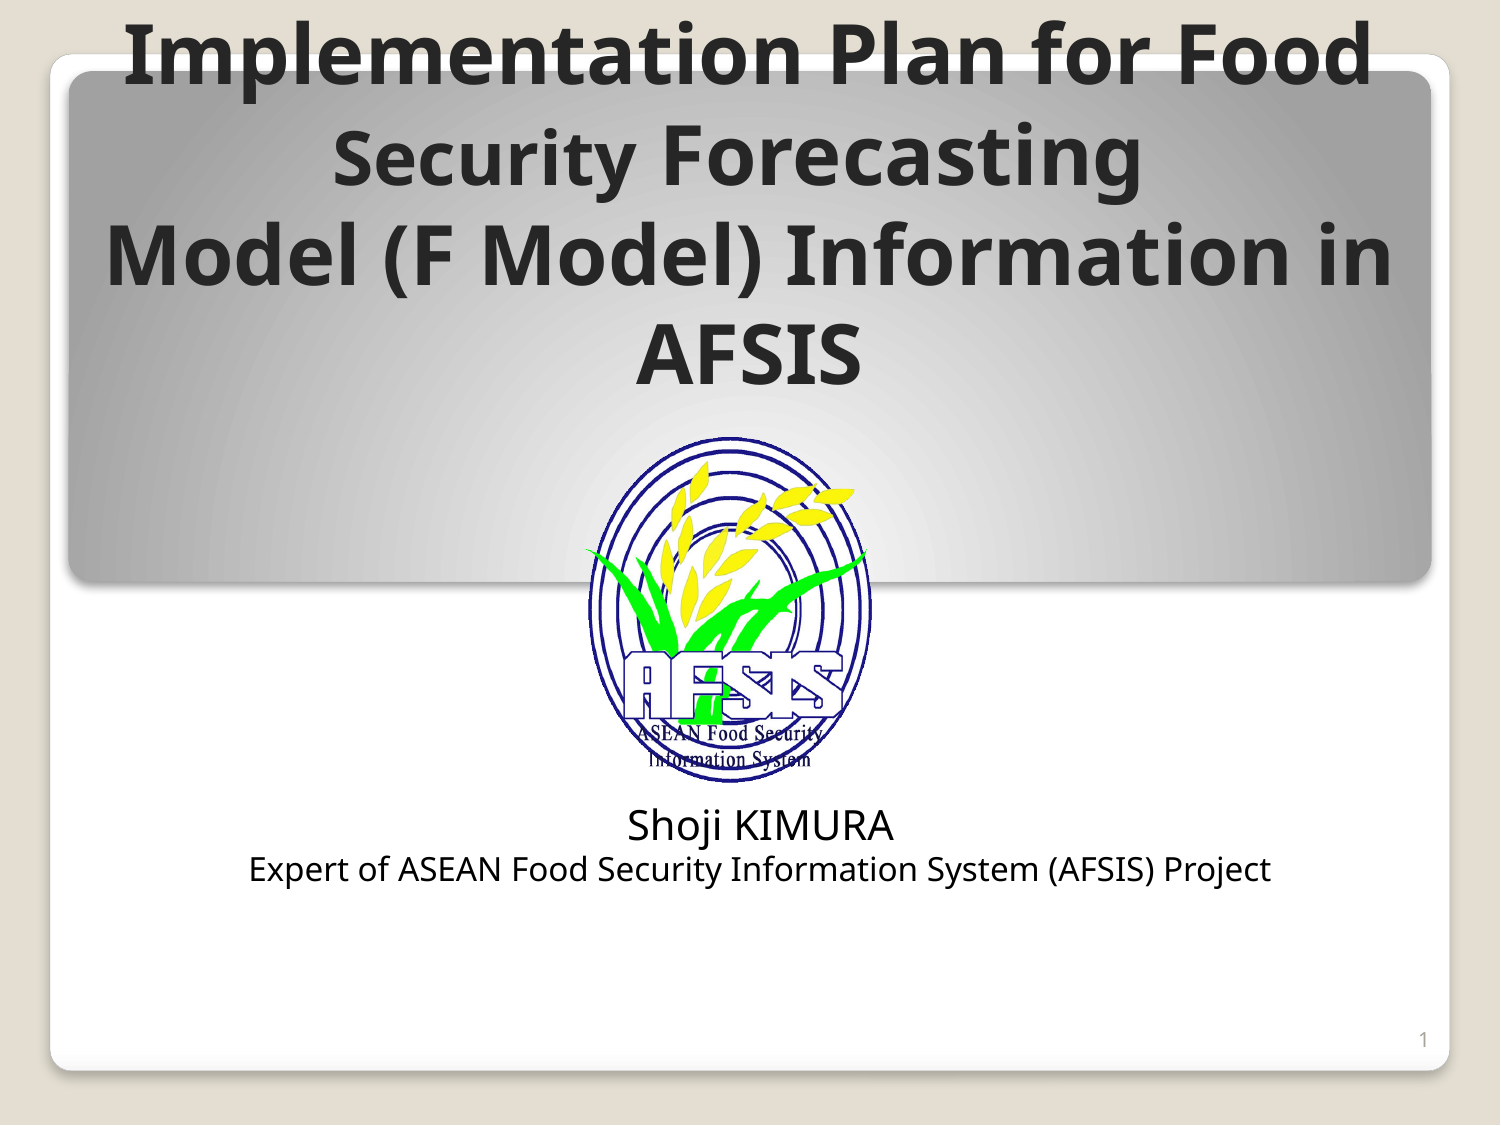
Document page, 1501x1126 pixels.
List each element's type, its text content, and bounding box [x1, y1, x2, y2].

slide_number 1 [1369, 1002, 1445, 1063]
table_cell Paddy domestic supply [568, 426, 892, 810]
picture [573, 422, 887, 800]
title Implementation Plan for Food Security Forecasting Model (F Model) Information in AFSIS [0, 116, 1501, 395]
subtitle Shoji KIMURA Expert of ASEAN Food Security Information System (AFSIS) Project [0, 395, 1501, 1126]
